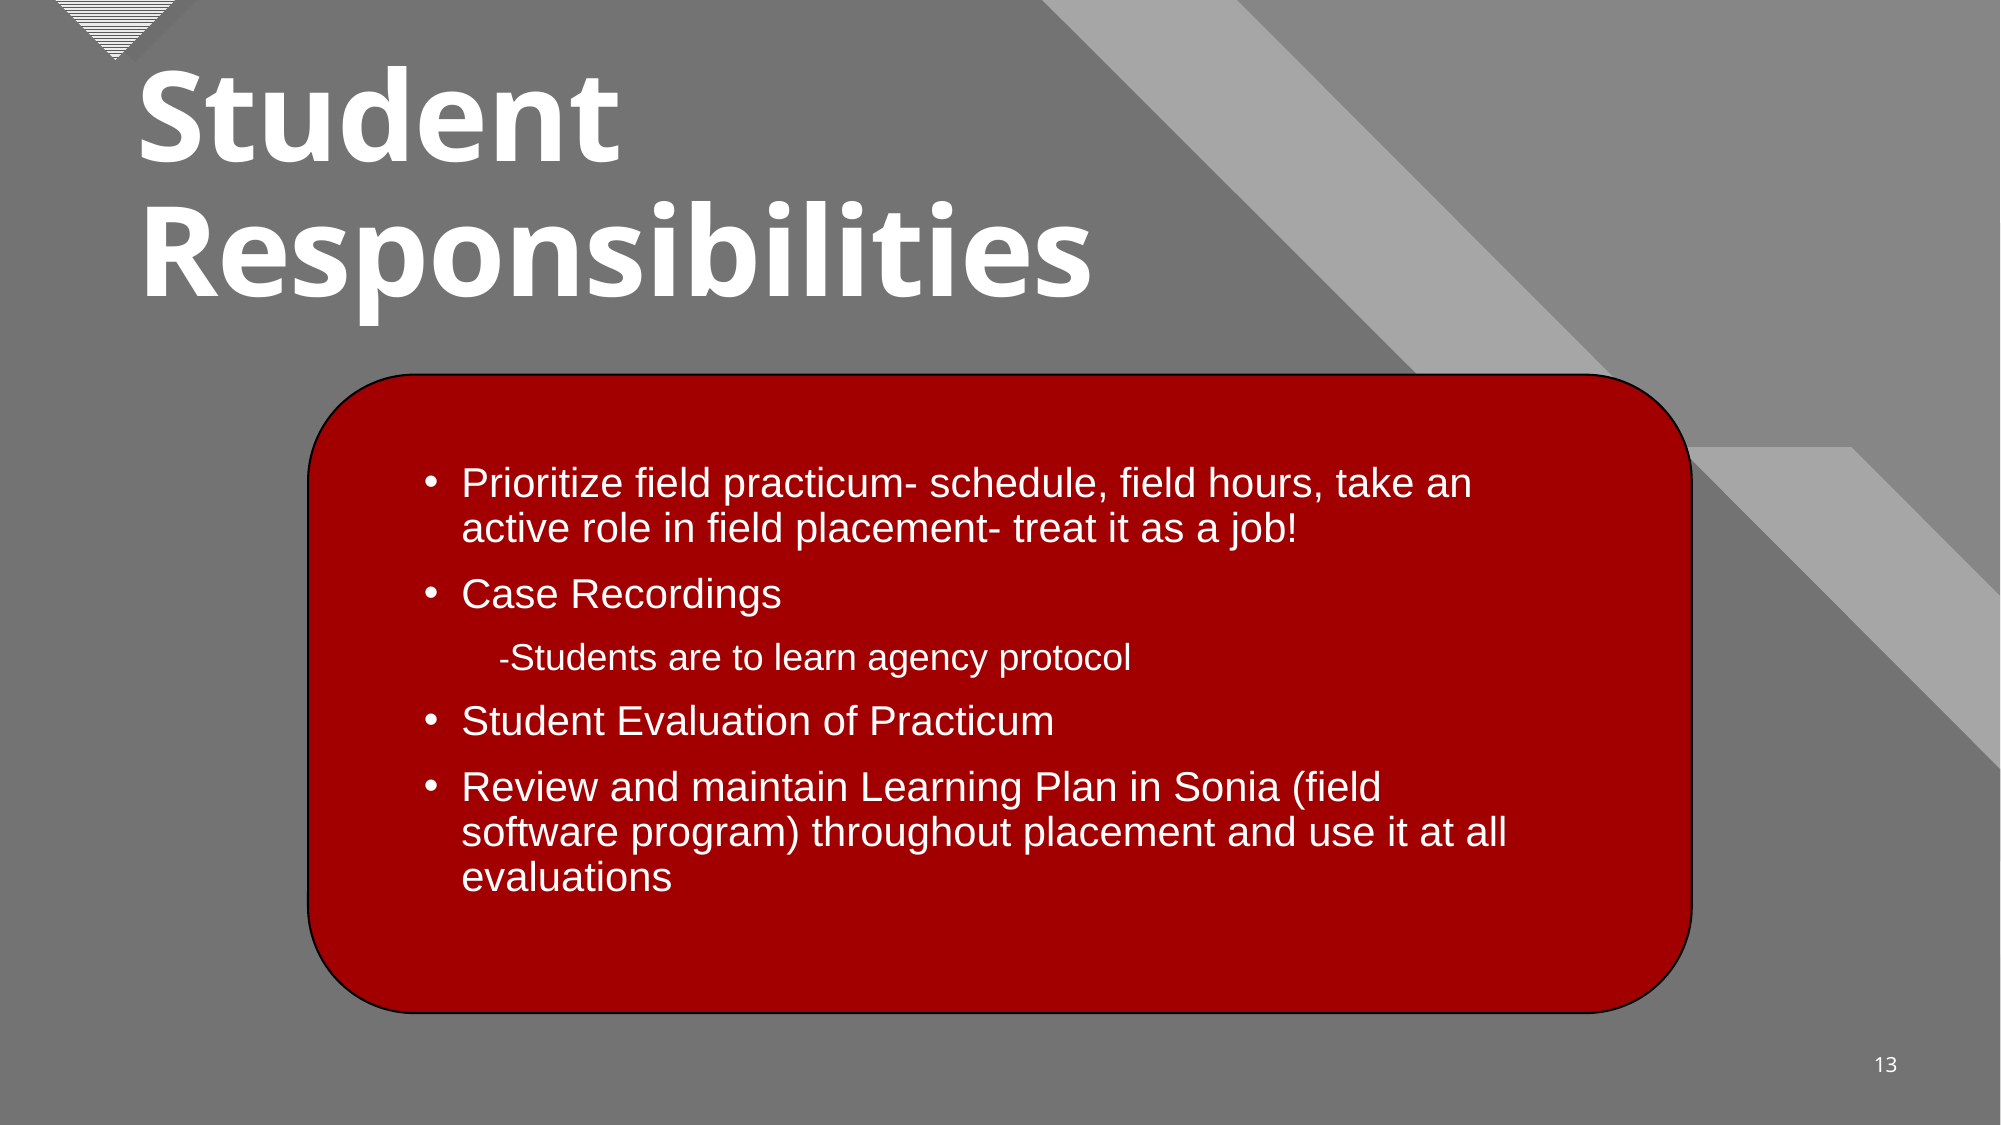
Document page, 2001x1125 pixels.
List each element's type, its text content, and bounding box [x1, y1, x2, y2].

slide_number 13 [1845, 1035, 1913, 1096]
title Student Responsibilities [121, 46, 1400, 335]
text_box [306, 373, 1693, 1015]
list Prioritize field practicum- schedule, field hours, take an active role in field placement- treat it as a job! Case Recordings -Students are to learn agency protocol Student Evaluation of Practicum Review and maintain Learning Plan in Sonia (field software program) throughout placement and use it at all evaluations [408, 453, 1565, 1036]
